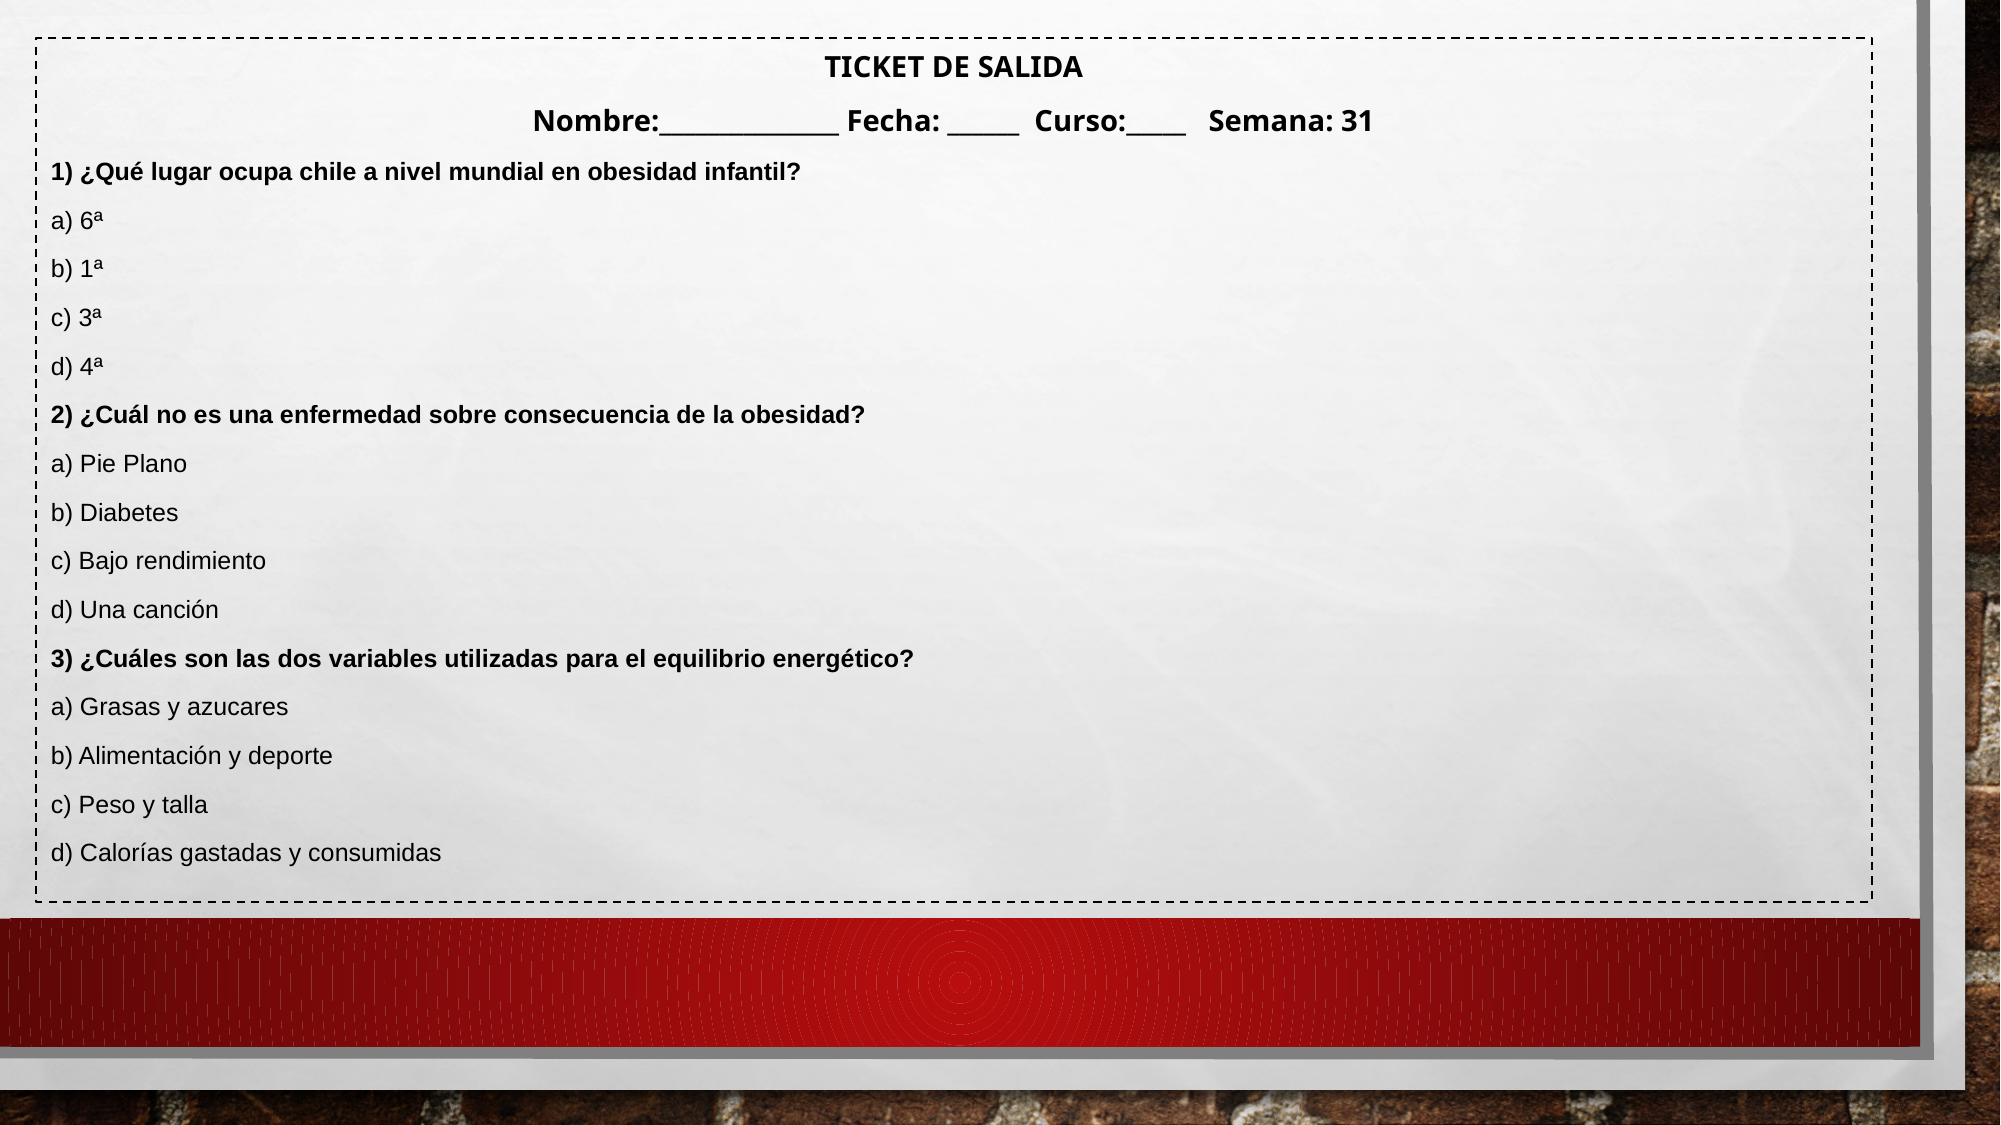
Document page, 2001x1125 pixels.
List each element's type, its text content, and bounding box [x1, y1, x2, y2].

text_box TICKET DE SALIDA Nombre:_______________ Fecha: ______ Curso:_____ Semana: 31 1) ¿Qué lugar ocupa chile a nivel mundial en obesidad infantil? a) 6ª b) 1ª c) 3ª d) 4ª 2) ¿Cuál no es una enfermedad sobre consecuencia de la obesidad? a) Pie Plano b) Diabetes c) Bajo rendimiento d) Una canción 3) ¿Cuáles son las dos variables utilizadas para el equilibrio energético? a) Grasas y azucares b) Alimentación y deporte c) Peso y talla d) Calorías gastadas y consumidas [35, 37, 1872, 903]
picture [0, 0, 2000, 1125]
